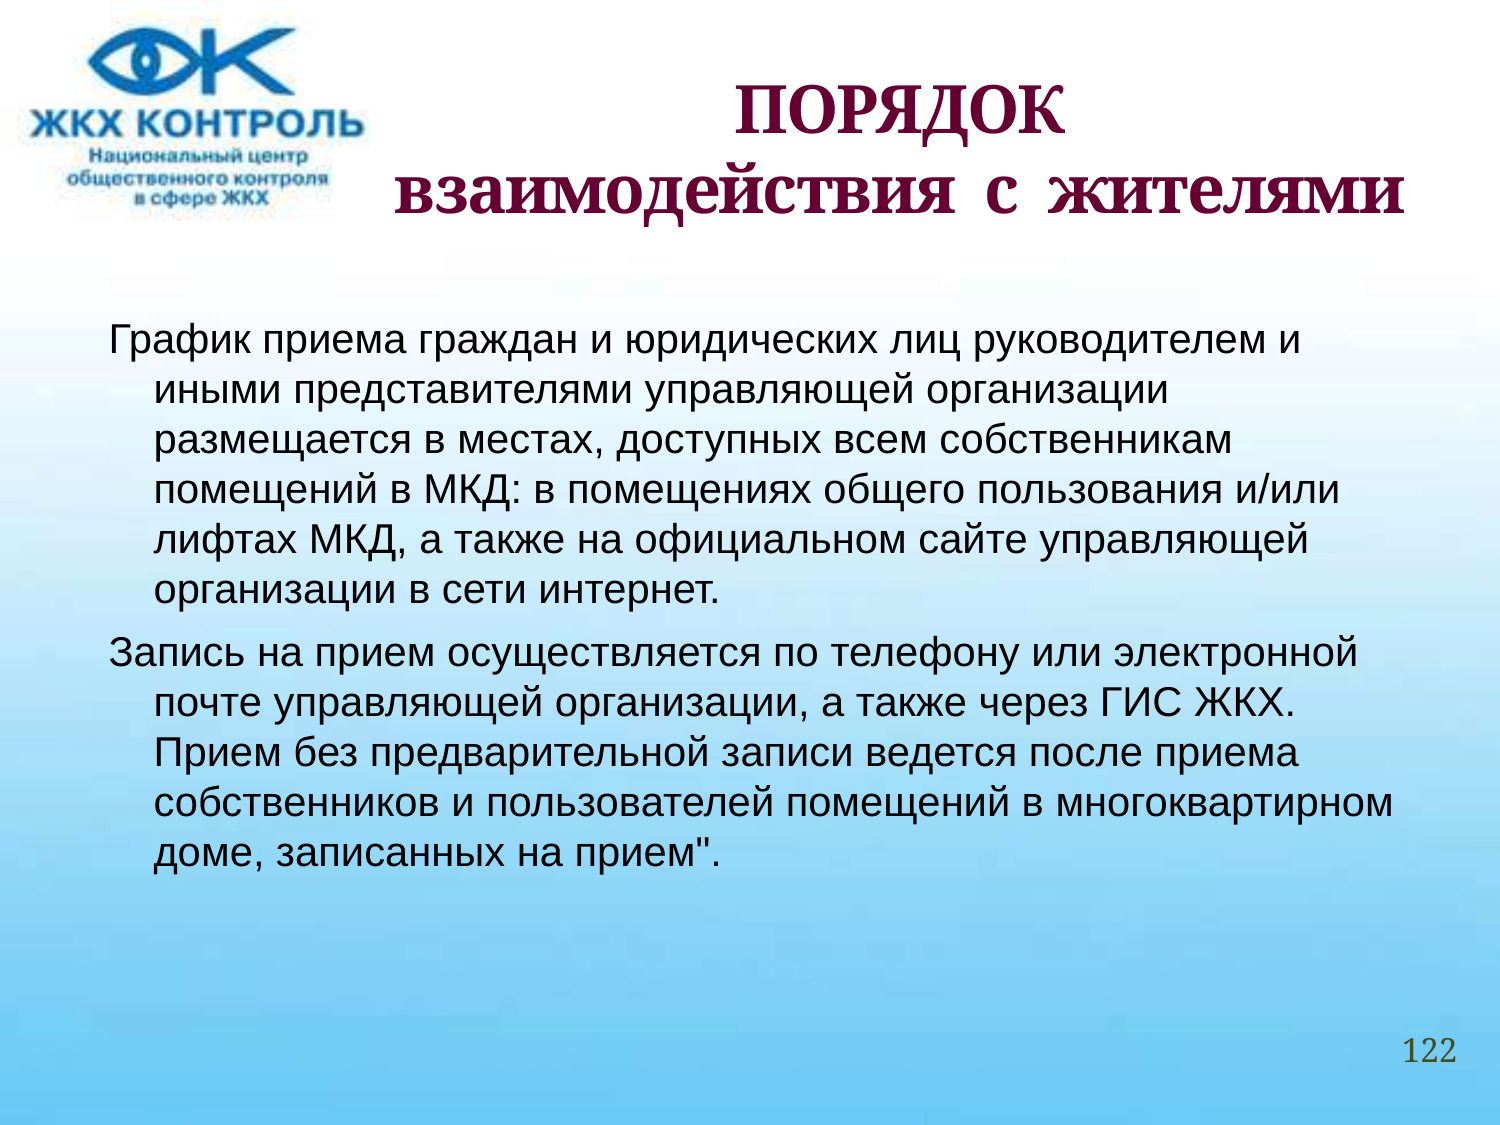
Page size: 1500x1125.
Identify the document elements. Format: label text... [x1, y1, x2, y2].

slide_number 122 [1379, 1014, 1480, 1089]
title ПОРЯДОК взаимодействия с жителями [374, 24, 1425, 235]
list График приема граждан и юридических лиц руководителем и иными представителями управляющей организации размещается в местах, доступных всем собственникам помещений в МКД: в помещениях общего пользования и/или лифтах МКД, а также на официальном сайте управляющей организации в сети интернет. Запись на прием осуществляется по телефону или электронной почте управляющей организации, а также через ГИС ЖКХ. Прием без предварительной записи ведется после приема собственников и пользователей помещений в многоквартирном доме, записанных на прием". [93, 304, 1425, 1090]
picture [0, 0, 1500, 1125]
